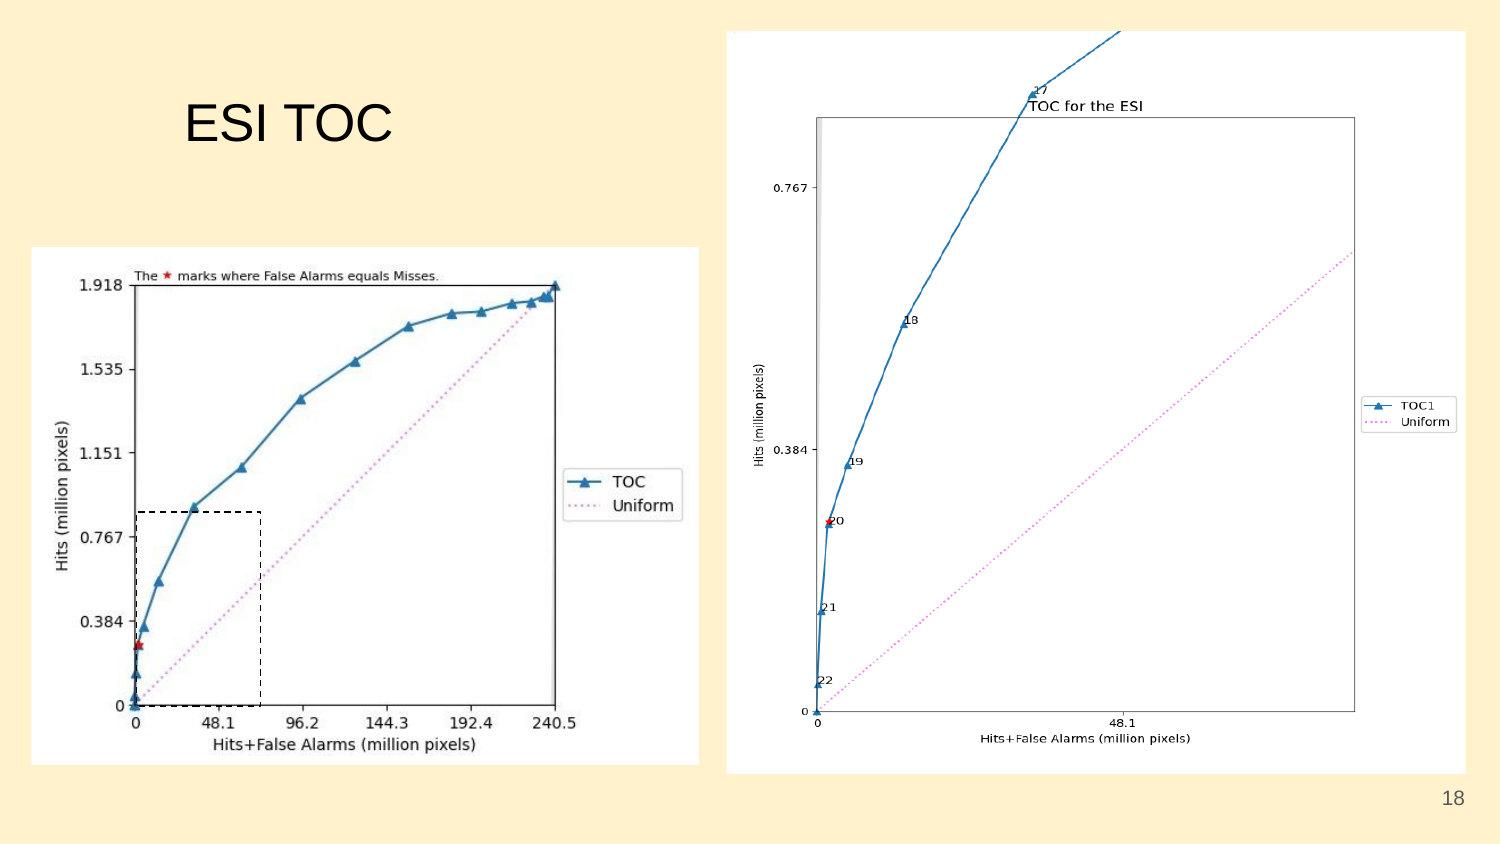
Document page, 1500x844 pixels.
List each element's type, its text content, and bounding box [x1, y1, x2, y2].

picture [31, 246, 700, 766]
title ESI TOC [51, 72, 528, 167]
picture [726, 31, 1466, 774]
slide_number ‹#› [1389, 764, 1480, 830]
